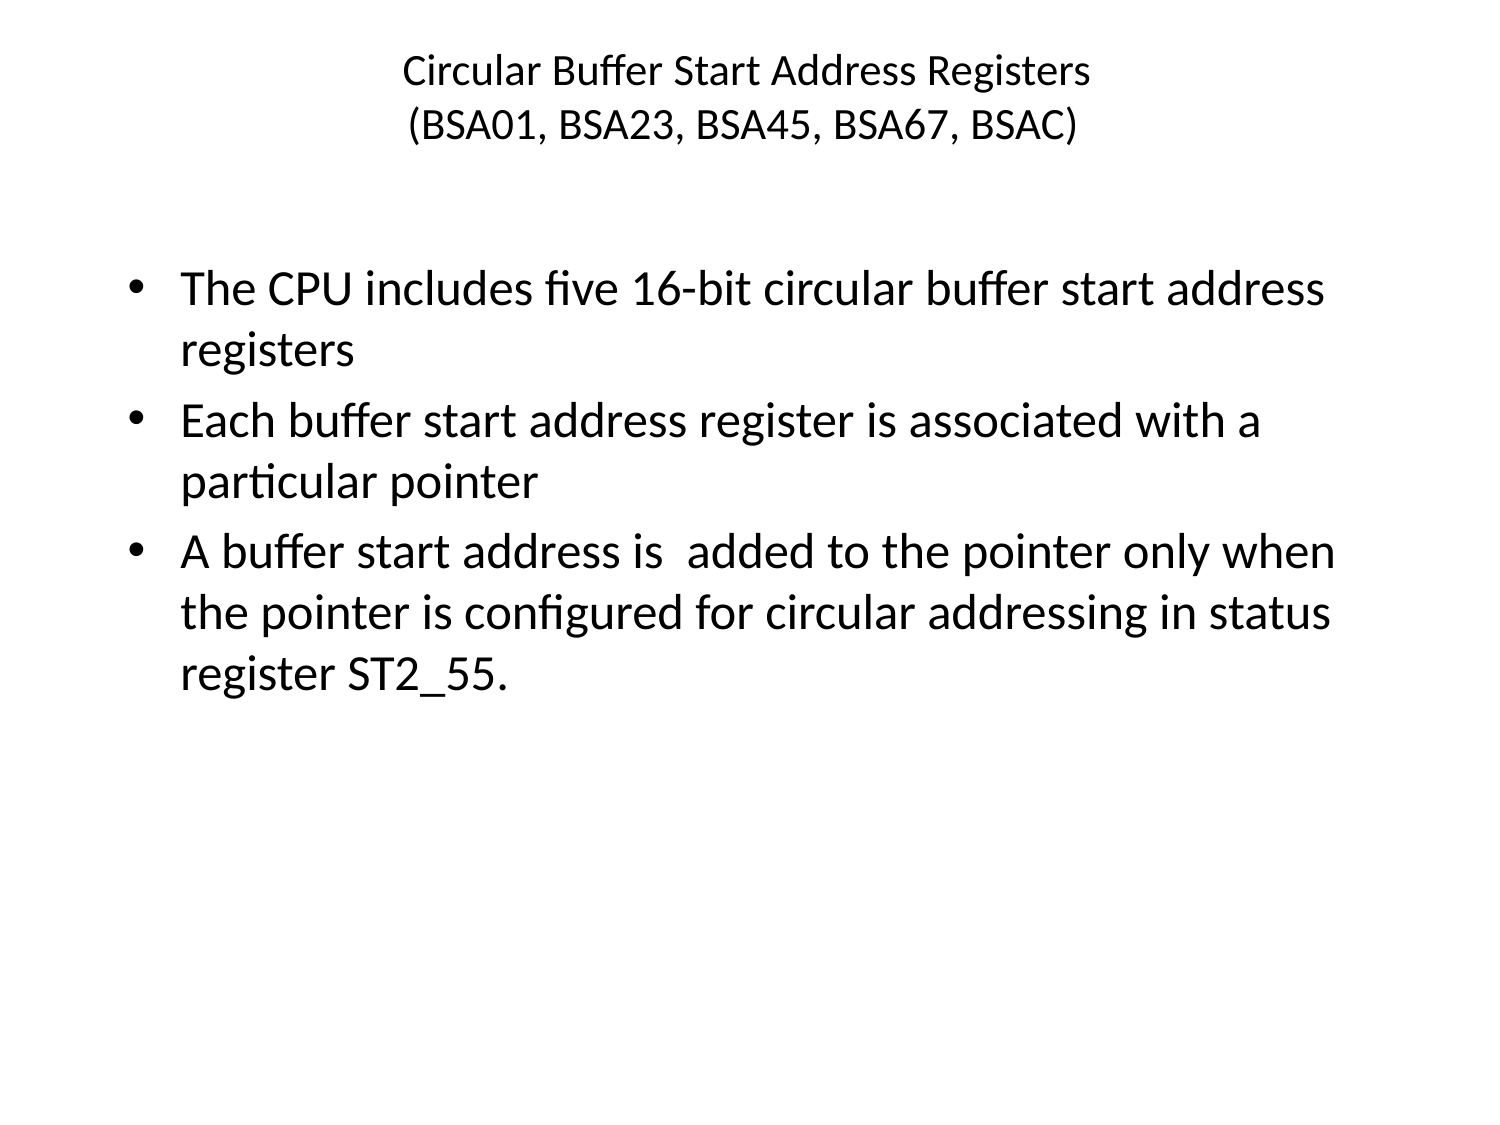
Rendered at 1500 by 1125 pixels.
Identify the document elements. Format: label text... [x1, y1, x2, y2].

title Circular Buffer Start Address Registers (BSA01, BSA23, BSA45, BSA67, BSAC) [0, 32, 1488, 157]
list The CPU includes five 16-bit circular buffer start address registers Each buffer start address register is associated with a particular pointer A buffer start address is added to the pointer only when the pointer is configured for circular addressing in status register ST2_55. [112, 247, 1388, 711]
